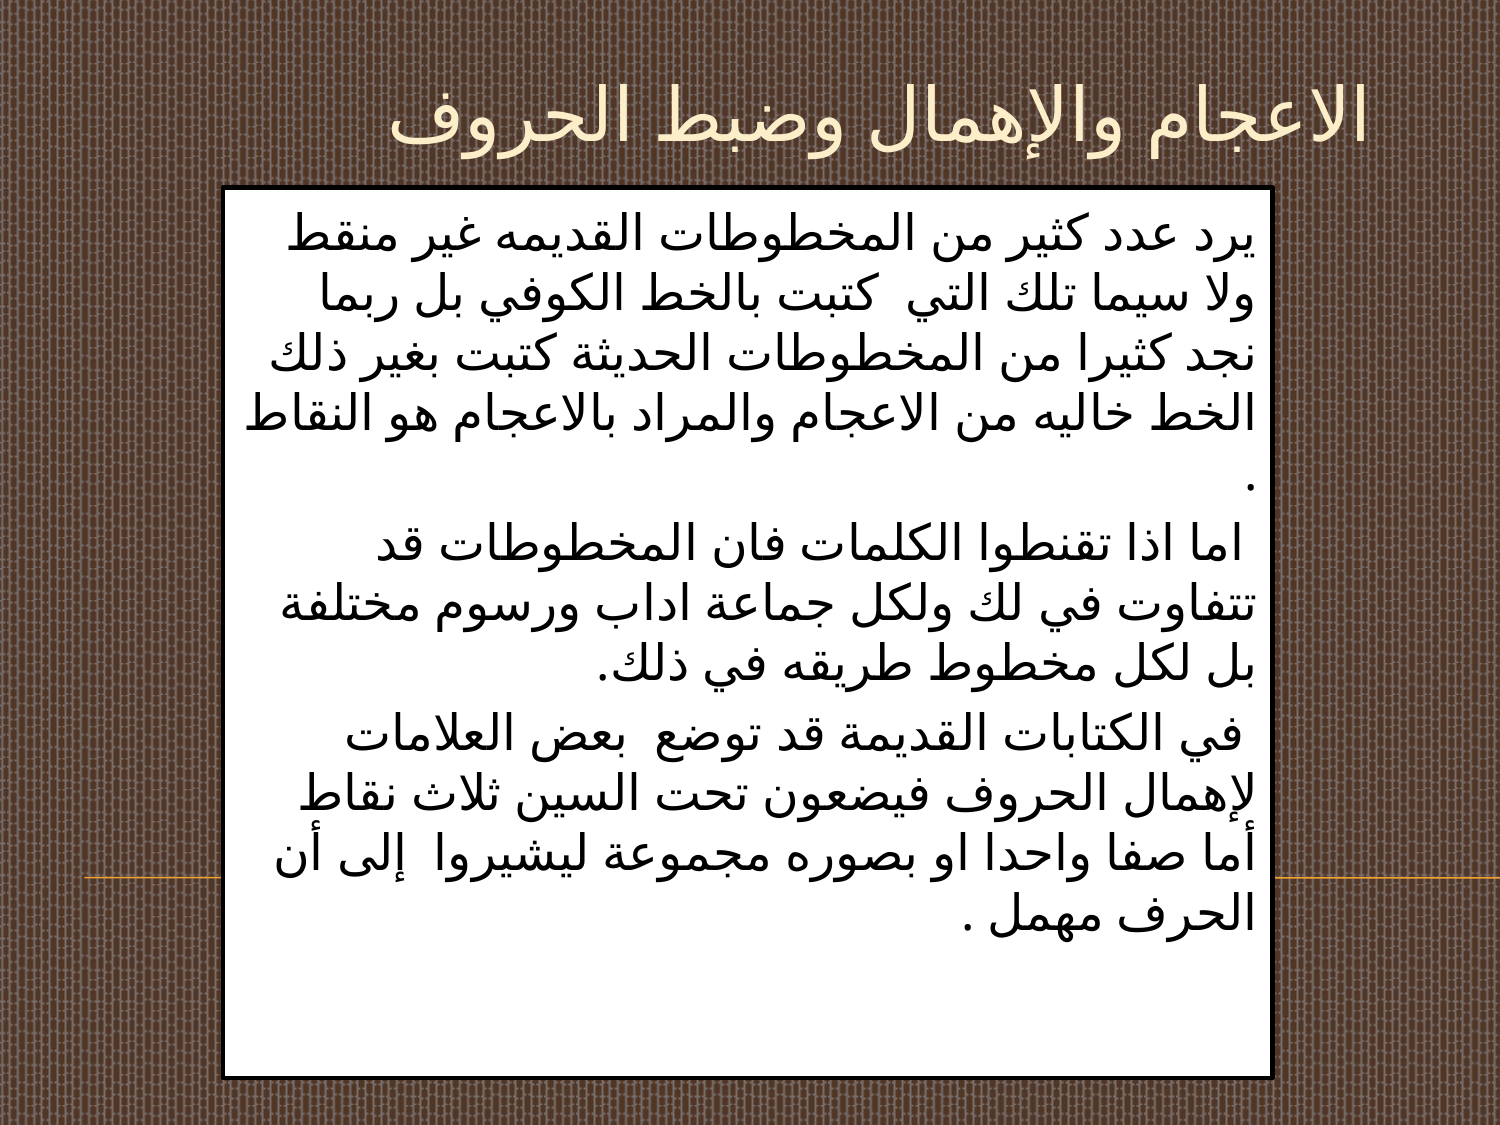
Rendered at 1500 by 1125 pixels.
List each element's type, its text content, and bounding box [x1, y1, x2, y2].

title الاعجام والإهمال وضبط الحروف [112, 58, 1388, 188]
subtitle يرد عدد كثير من المخطوطات القديمه غير منقط ولا سيما تلك التي كتبت بالخط الكوفي بل ربما نجد كثيرا من المخطوطات الحديثة كتبت بغير ذلك الخط خاليه من الاعجام والمراد بالاعجام هو النقاط . اما اذا تقنطوا الكلمات فان المخطوطات قد تتفاوت في لك ولكل جماعة اداب ورسوم مختلفة بل لكل مخطوط طريقه في ذلك. في الكتابات القديمة قد توضع بعض العلامات لإهمال الحروف فيضعون تحت السين ثلاث نقاط أما صفا واحدا او بصوره مجموعة ليشيروا إلى أن الحرف مهمل . [221, 185, 1275, 1080]
